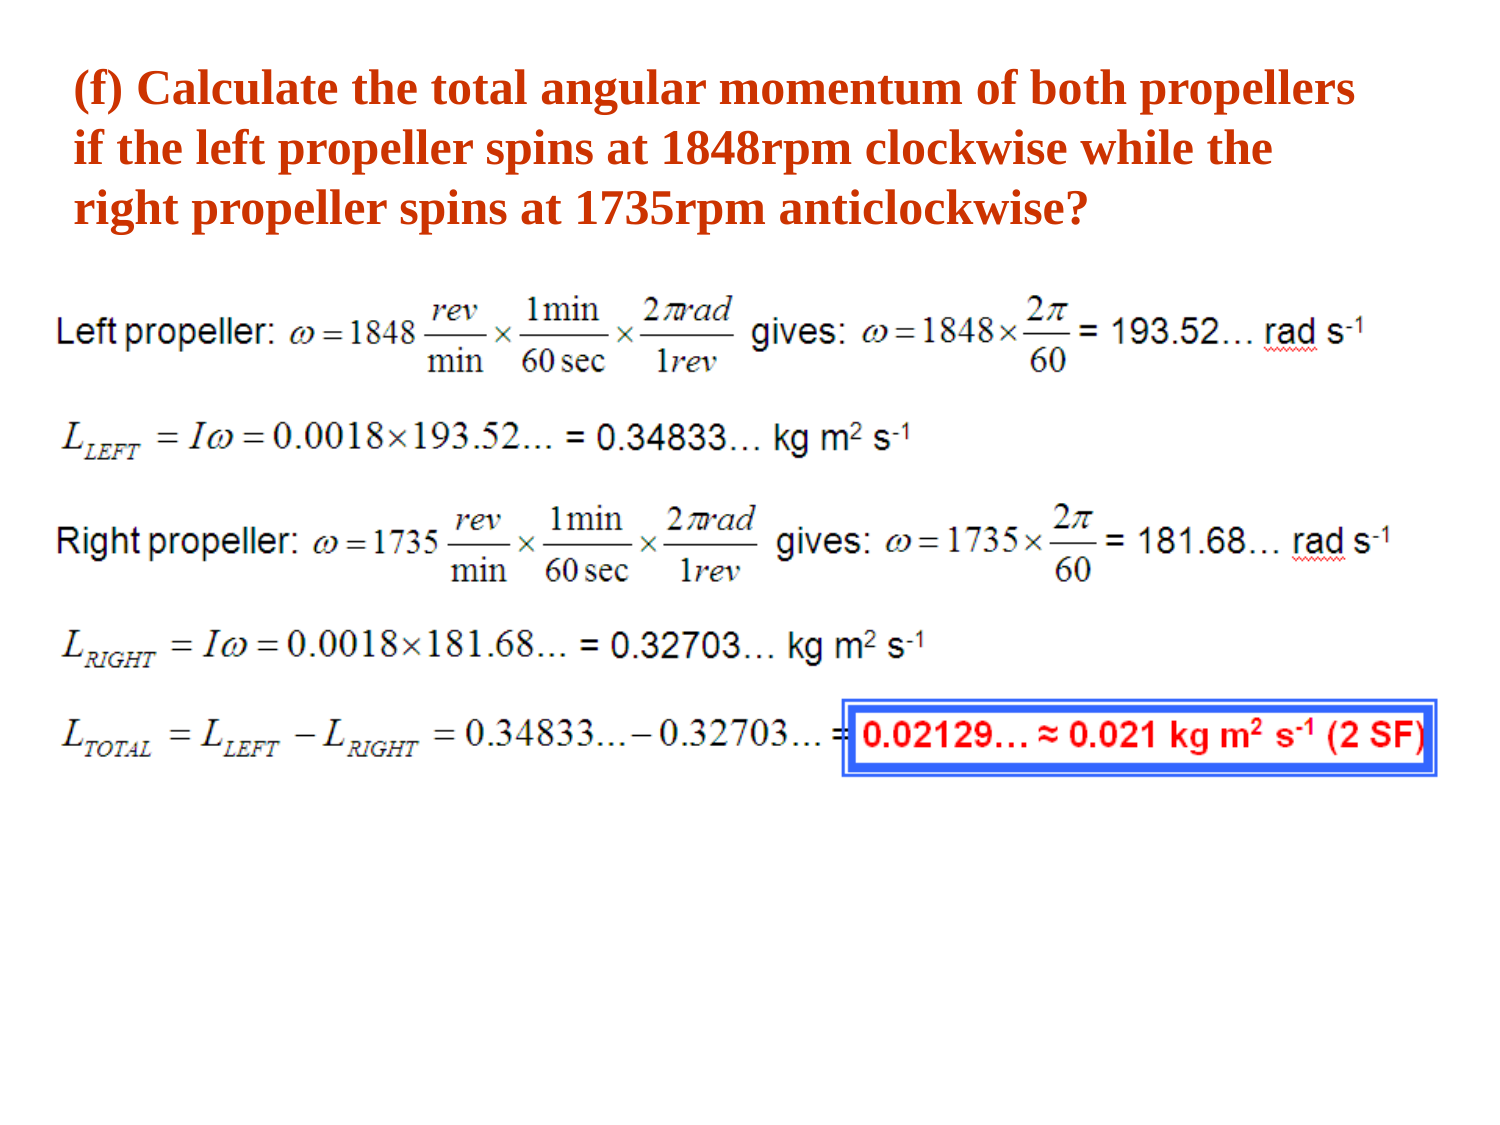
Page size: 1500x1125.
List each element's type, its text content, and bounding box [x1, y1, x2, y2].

text_box (f) Calculate the total angular momentum of both propellers if the left propeller spins at 1848rpm clockwise while the right propeller spins at 1735rpm anticlockwise? [58, 46, 1407, 267]
picture [46, 269, 1455, 797]
